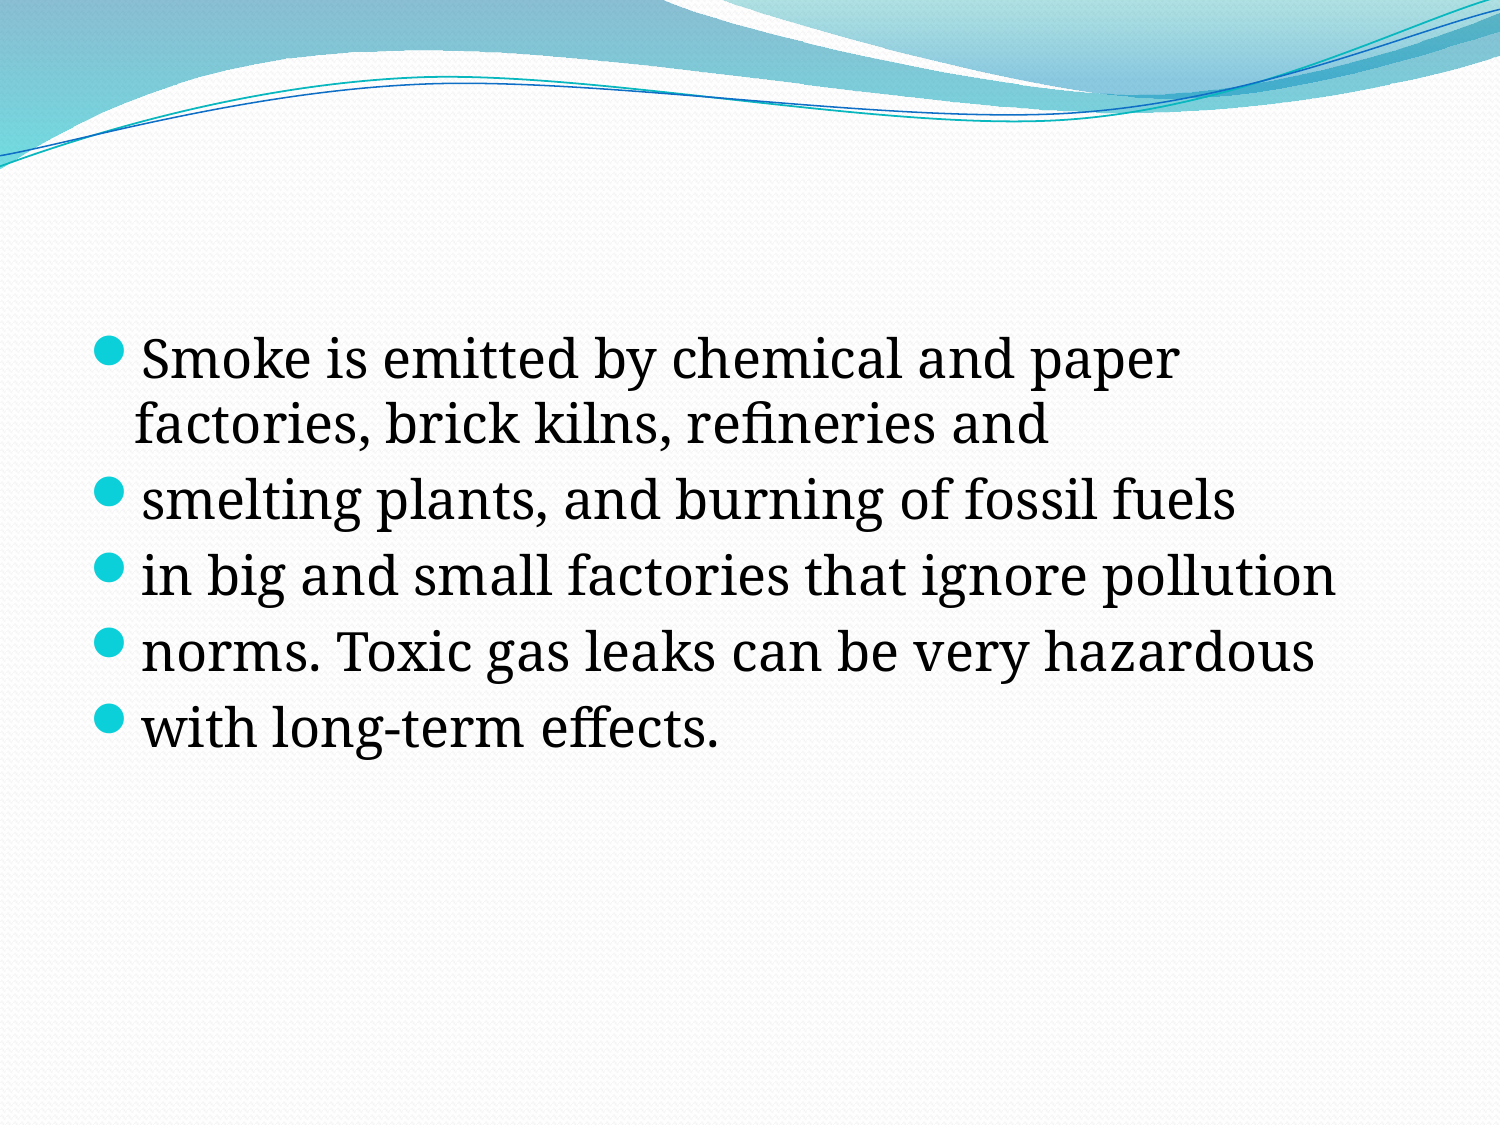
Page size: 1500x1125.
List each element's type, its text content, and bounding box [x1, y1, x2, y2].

list Smoke is emitted by chemical and paper factories, brick kilns, refineries and smelting plants, and burning of fossil fuels in big and small factories that ignore pollution norms. Toxic gas leaks can be very hazardous with long-term effects. [75, 317, 1425, 1038]
